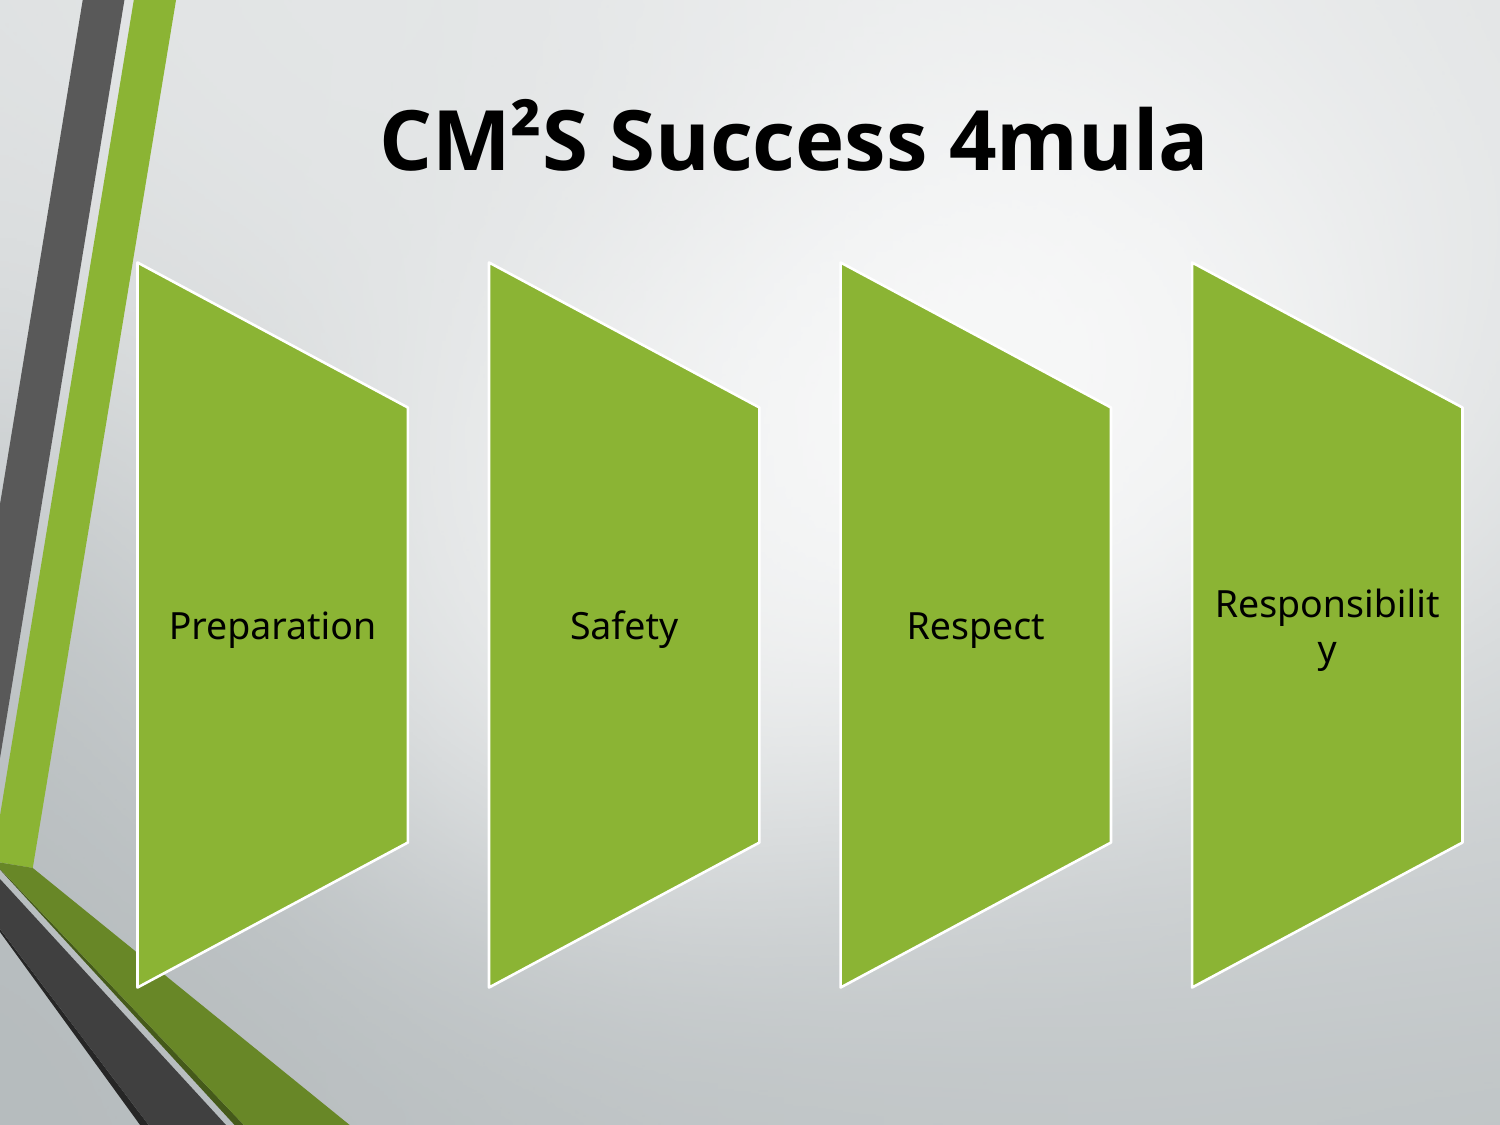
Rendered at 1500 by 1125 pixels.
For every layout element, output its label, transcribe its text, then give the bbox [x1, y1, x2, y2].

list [137, 262, 1463, 988]
text_box [112, 487, 1375, 1038]
title CM²S Success 4mula [162, 24, 1427, 250]
